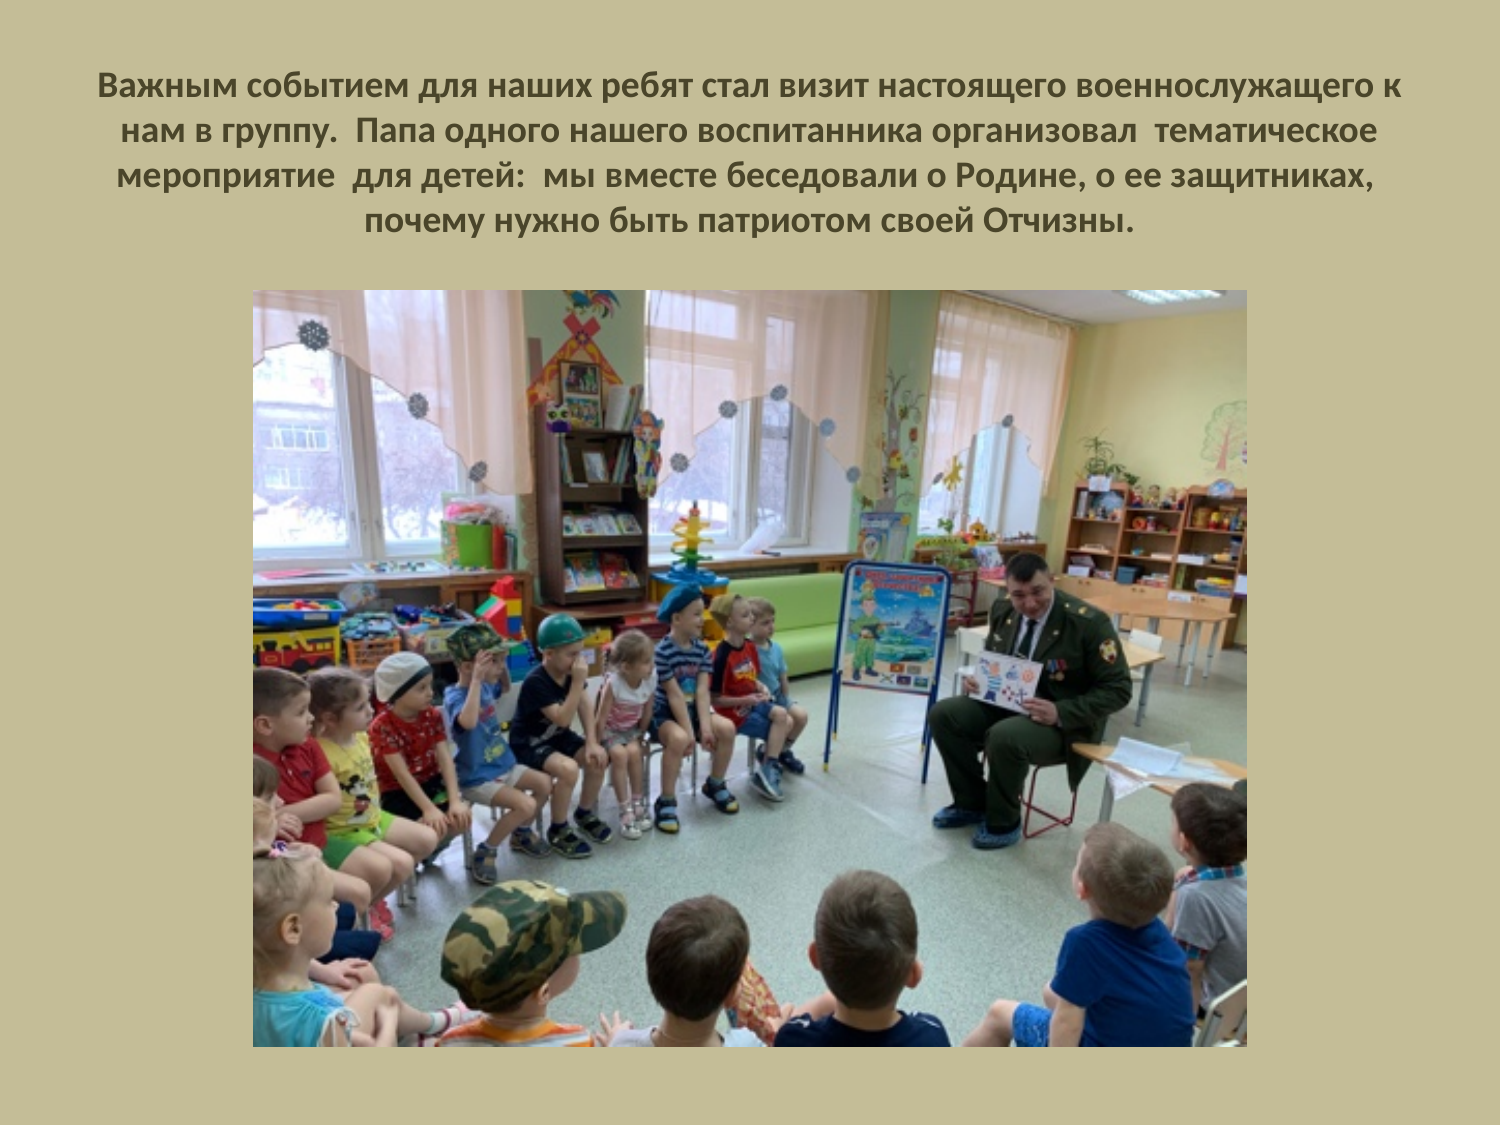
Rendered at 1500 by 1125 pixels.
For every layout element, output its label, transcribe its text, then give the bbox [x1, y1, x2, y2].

title Важным событием для наших ребят стал визит настоящего военнослужащего к нам в группу. Папа одного нашего воспитанника организовал тематическое мероприятие для детей: мы вместе беседовали о Родине, о ее защитниках, почему нужно быть патриотом своей Отчизны. [75, 45, 1425, 256]
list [253, 290, 1247, 1047]
